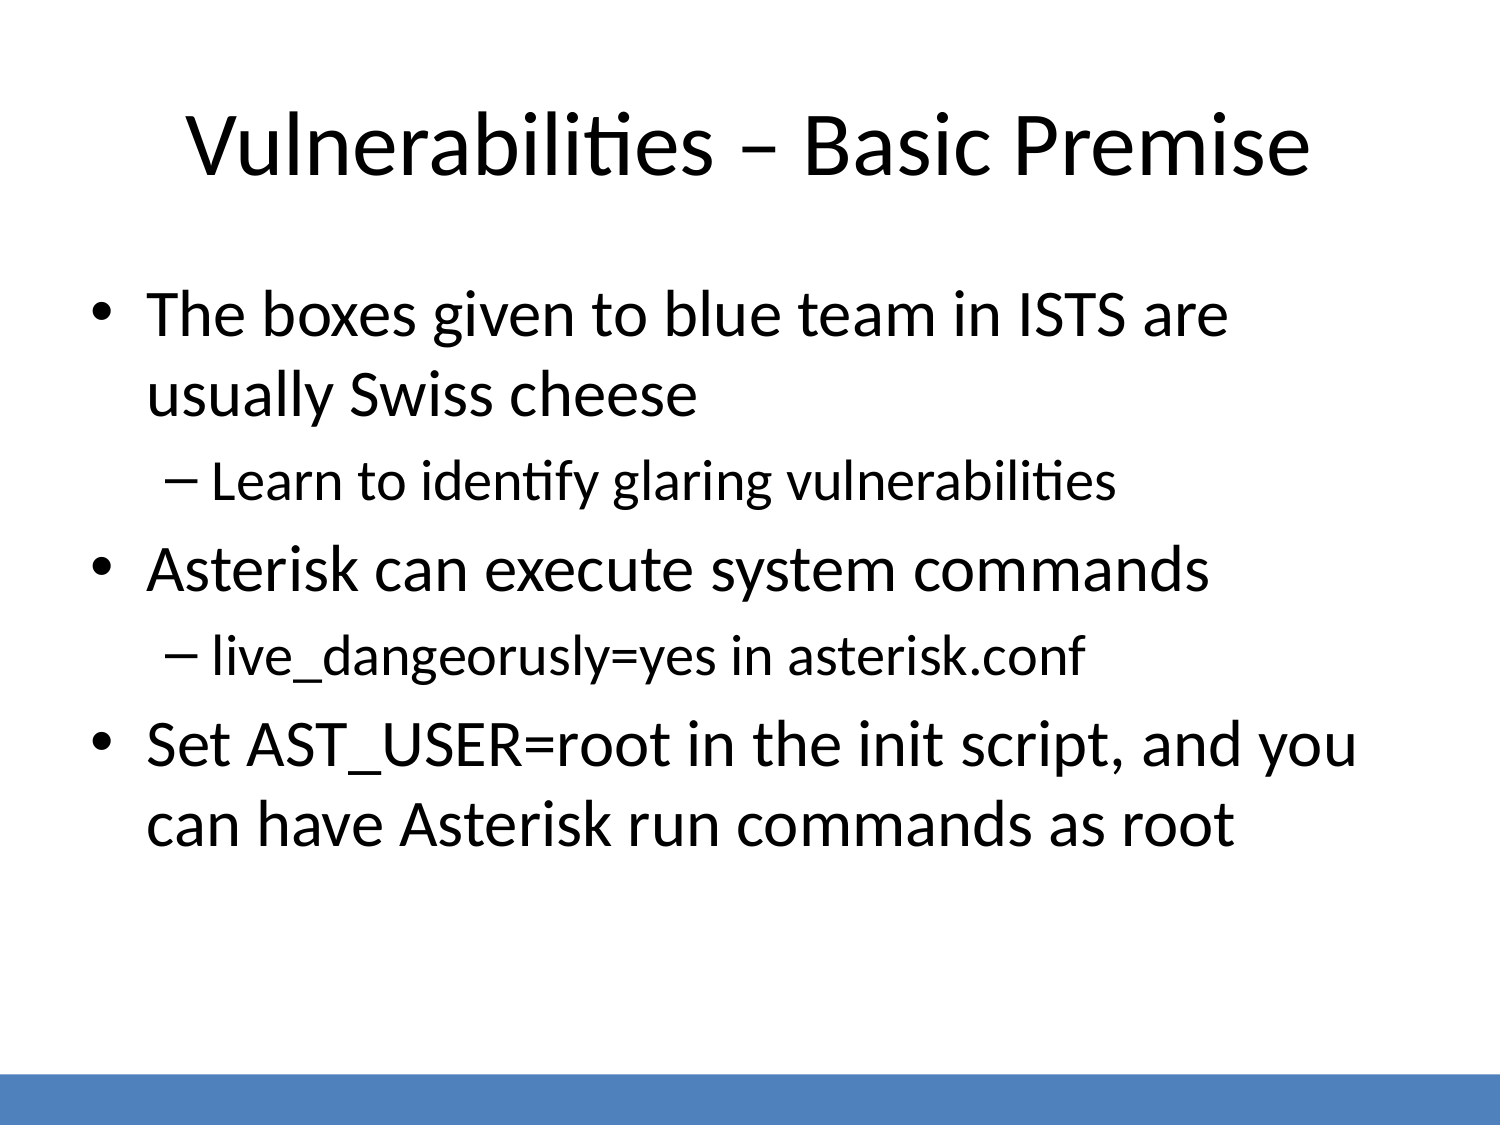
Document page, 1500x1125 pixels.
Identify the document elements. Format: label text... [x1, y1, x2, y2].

footer [0, 1074, 1500, 1125]
list The boxes given to blue team in ISTS are usually Swiss cheese Learn to identify glaring vulnerabilities Asterisk can execute system commands live_dangeorusly=yes in asterisk.conf Set AST_USER=root in the init script, and you can have Asterisk run commands as root [75, 262, 1425, 1005]
title Vulnerabilities – Basic Premise [75, 45, 1425, 233]
